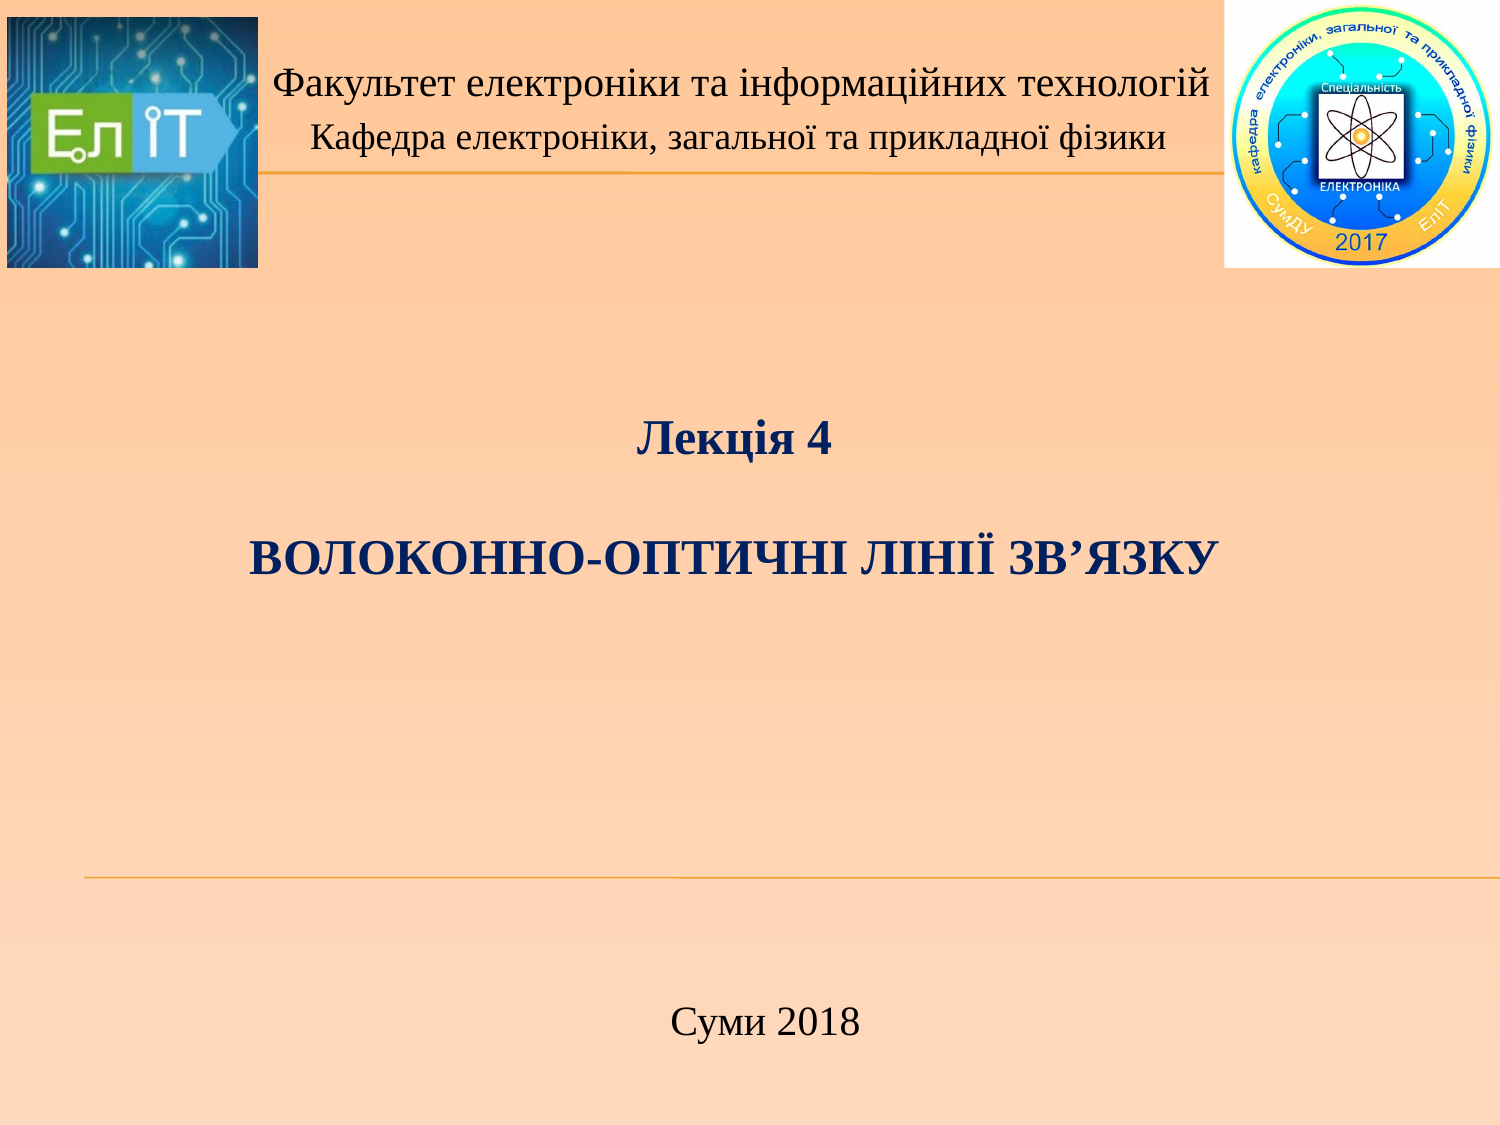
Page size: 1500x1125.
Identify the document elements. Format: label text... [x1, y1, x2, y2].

picture [1223, 0, 1500, 268]
picture [7, 17, 258, 268]
text_box Суми 2018 [655, 986, 1500, 1125]
text_box Факультет електроніки та інформаційних технологій Кафедра електроніки, загальної та прикладної фізики [257, 46, 1500, 325]
text_box Лекція 4 ВОЛОКОННО-ОПТИЧНІ ЛІНІЇ ЗВ’ЯЗКУ [105, 397, 1365, 662]
